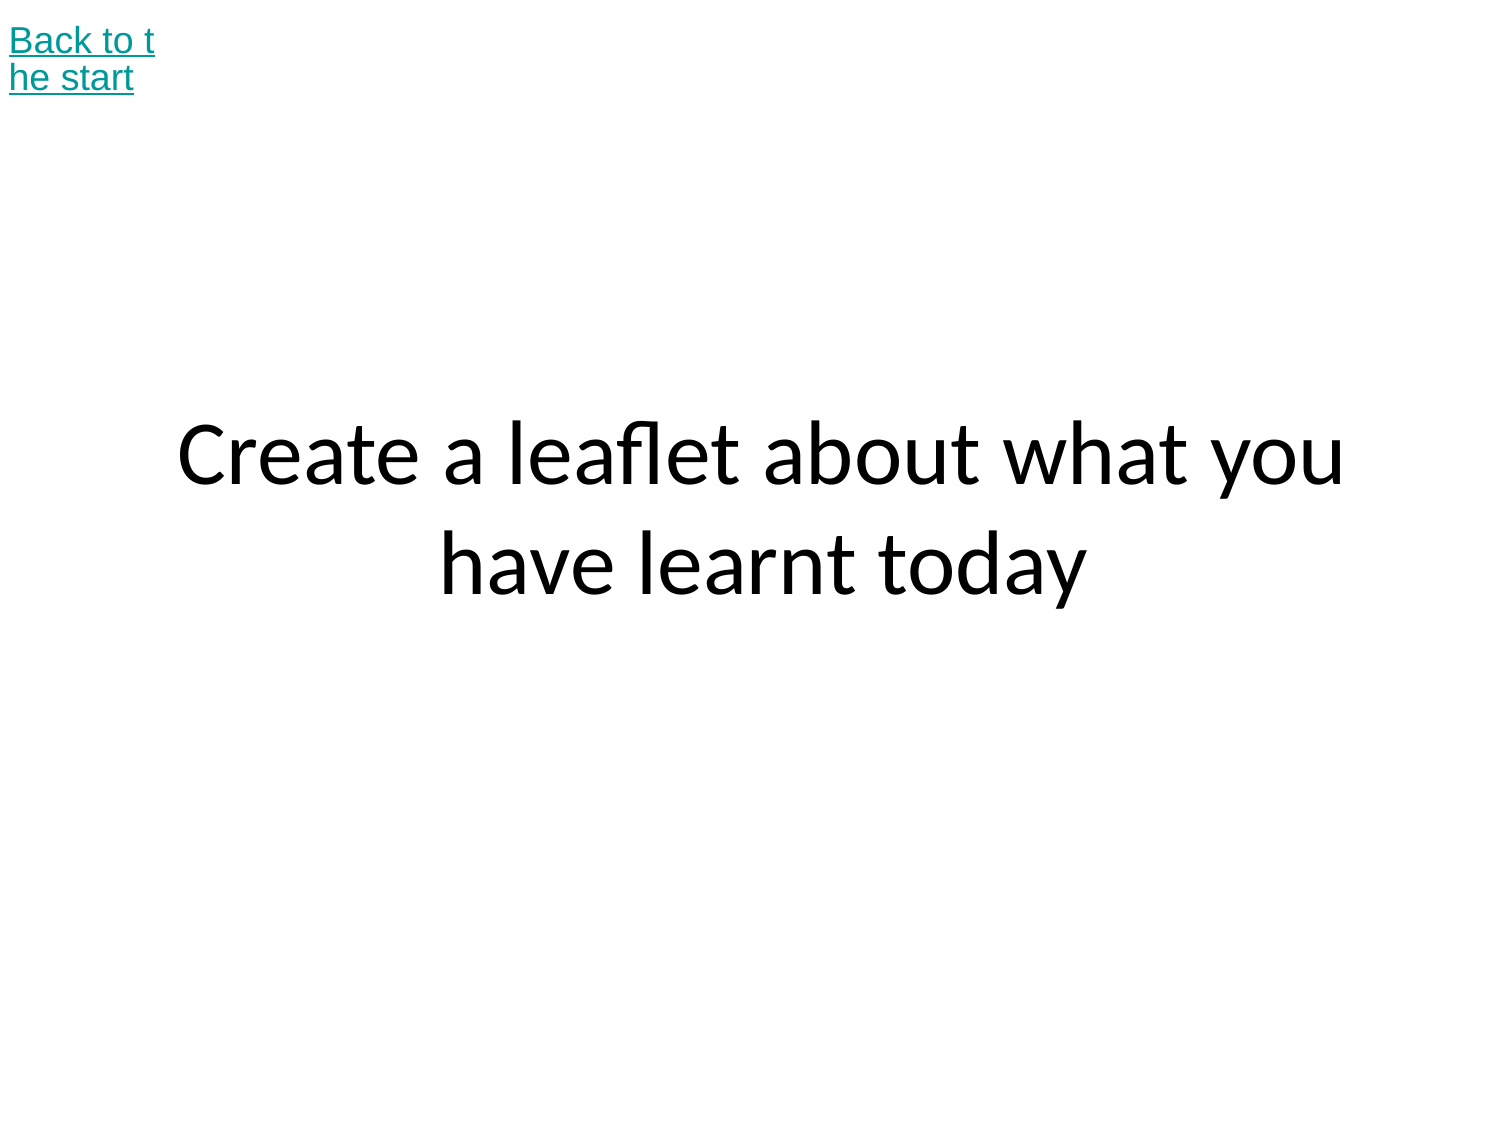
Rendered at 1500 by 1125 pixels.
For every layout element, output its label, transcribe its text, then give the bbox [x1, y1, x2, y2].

text_box Back to the start [0, 8, 184, 68]
title Create a leaflet about what you have learnt today [88, 408, 1439, 597]
